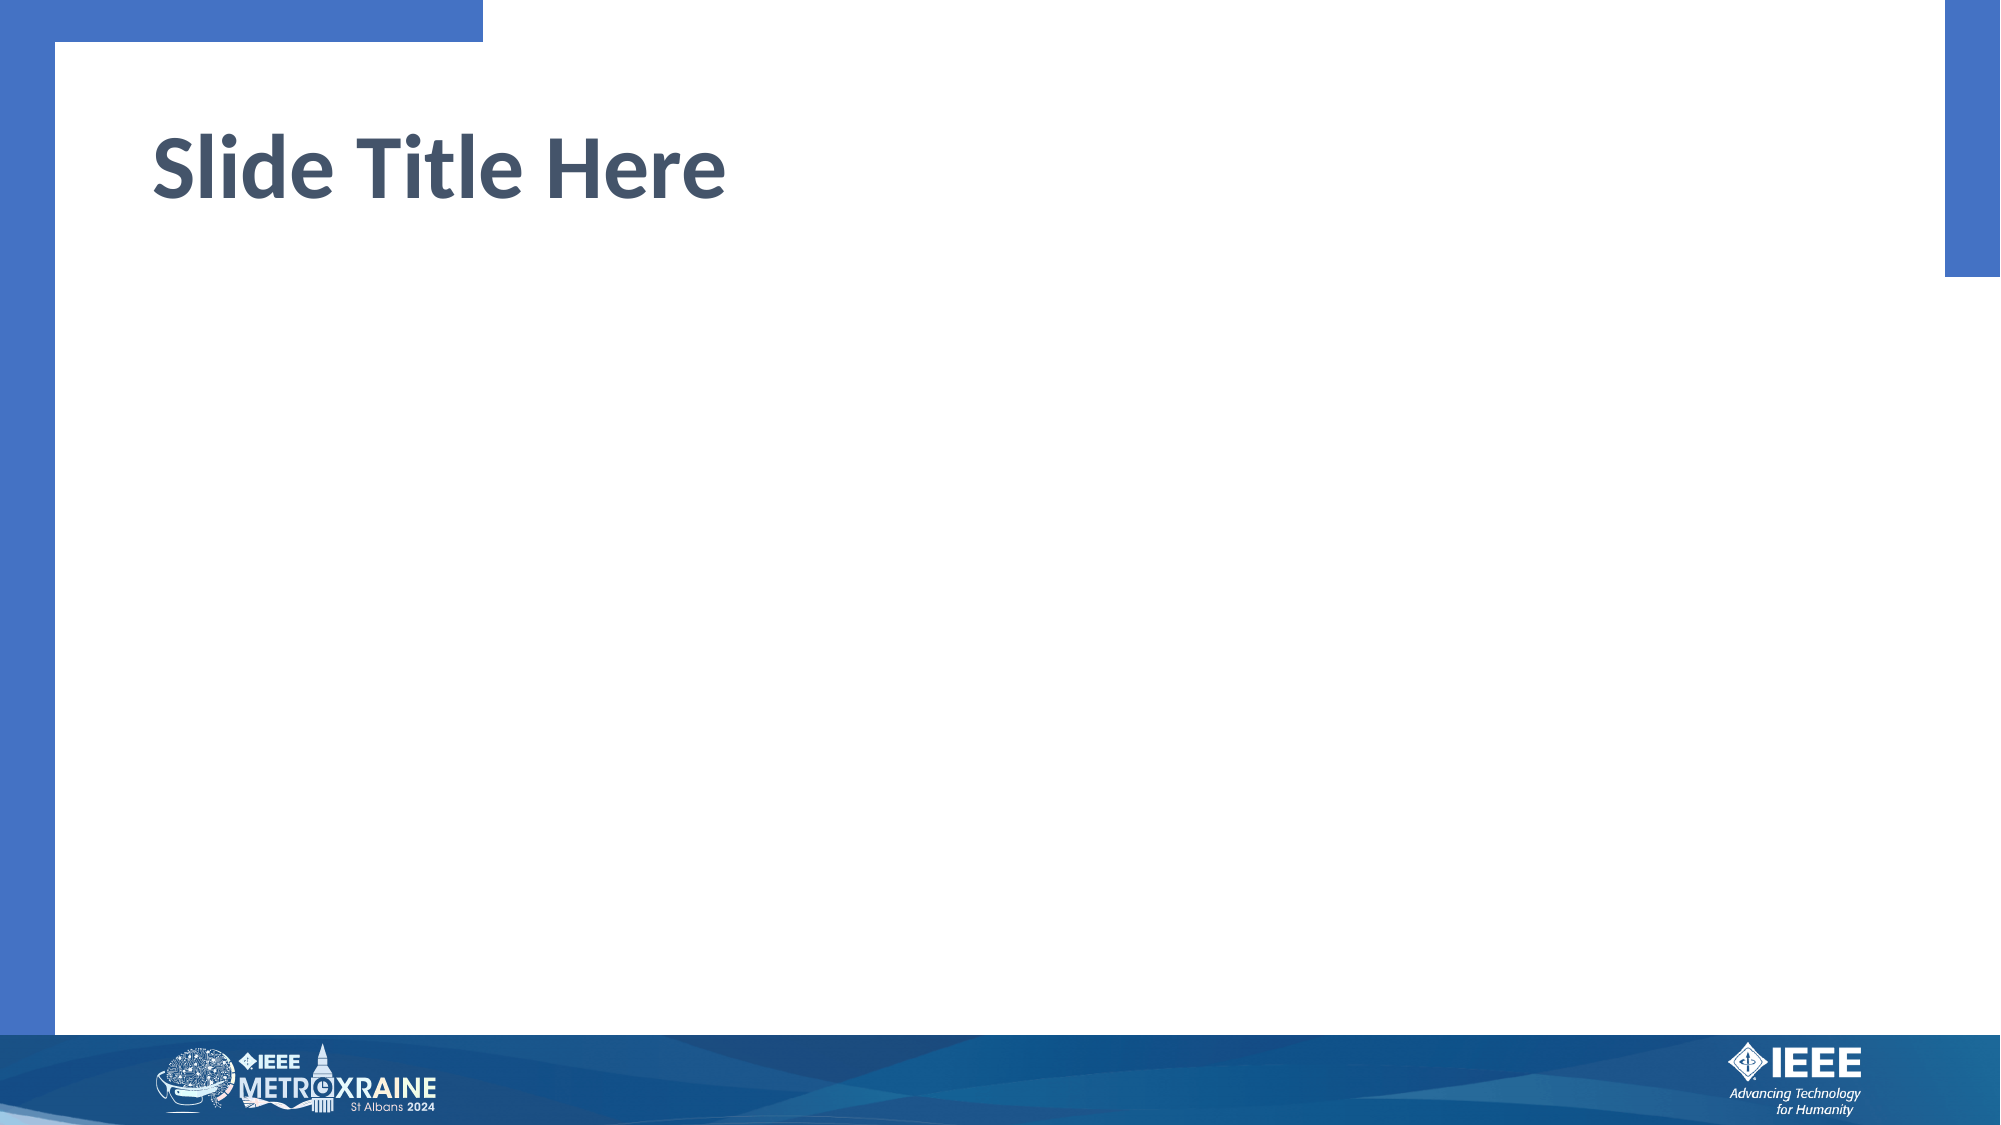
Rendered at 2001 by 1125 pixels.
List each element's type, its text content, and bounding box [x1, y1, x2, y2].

title Slide Title Here [137, 59, 1863, 278]
picture [0, 1035, 2000, 1125]
